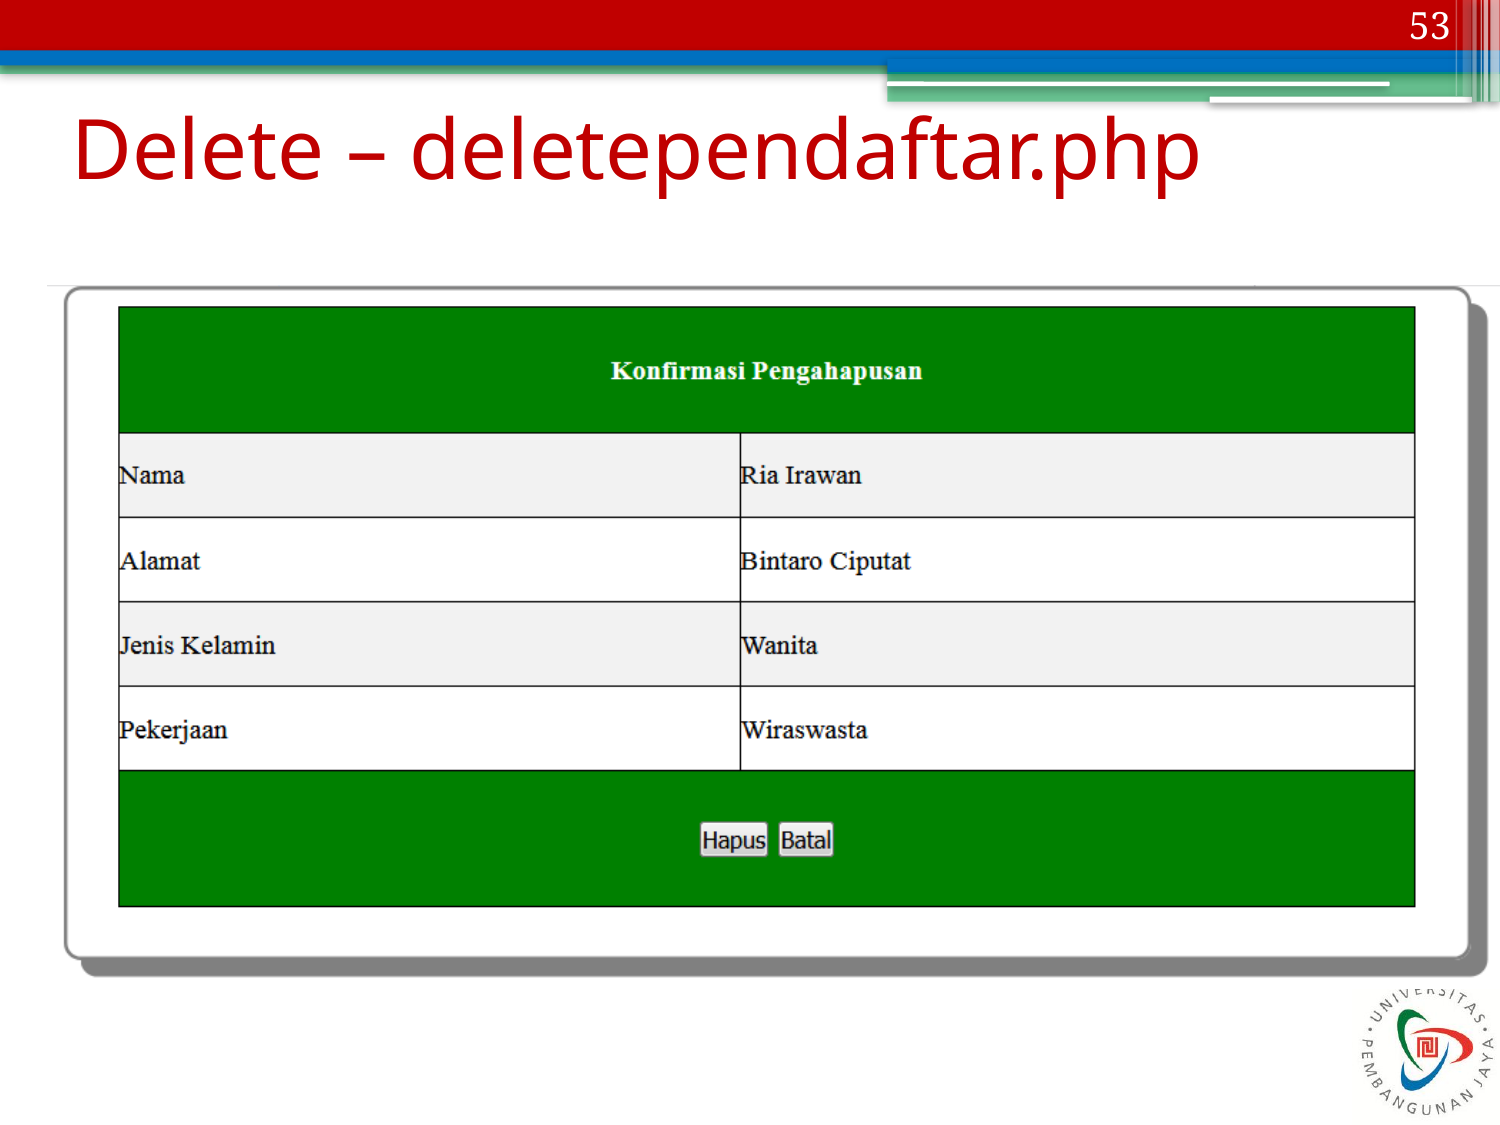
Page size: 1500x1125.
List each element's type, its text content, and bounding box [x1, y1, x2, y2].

picture [47, 285, 1500, 1125]
title Delete – deletependaftar.php [56, 58, 1407, 234]
slide_number 53 [1341, 0, 1466, 61]
